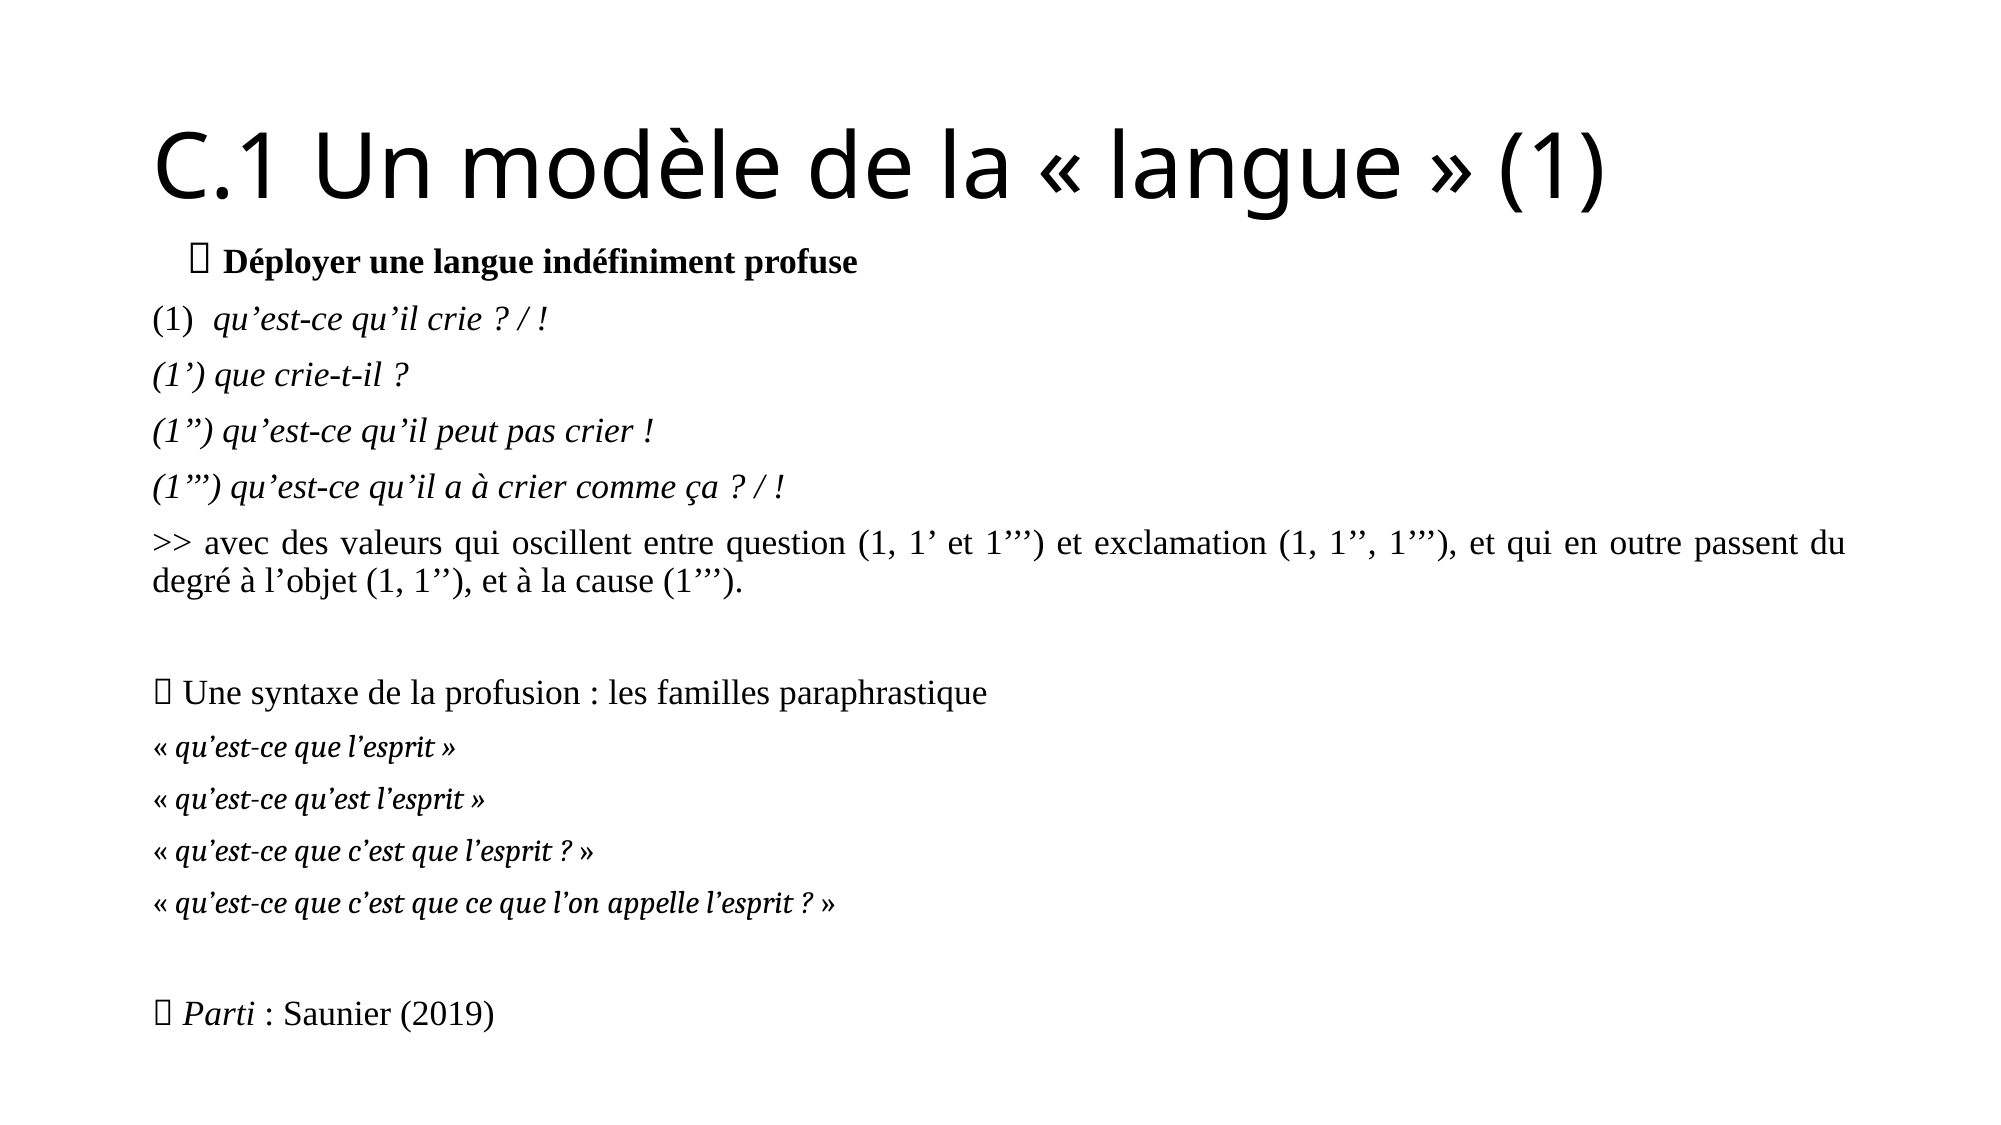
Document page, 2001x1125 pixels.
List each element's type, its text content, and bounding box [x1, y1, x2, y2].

list  Déployer une langue indéfiniment profuse qu’est-ce qu’il crie ? / ! (1’) que crie-t-il ? (1’’) qu’est-ce qu’il peut pas crier ! (1’’’) qu’est-ce qu’il a à crier comme ça ? / ! >> avec des valeurs qui oscillent entre question (1, 1’ et 1’’’) et exclamation (1, 1’’, 1’’’), et qui en outre passent du degré à l’objet (1, 1’’), et à la cause (1’’’).  Une syntaxe de la profusion : les familles paraphrastique « qu’est-ce que l’esprit » « qu’est-ce qu’est l’esprit » « qu’est-ce que c’est que l’esprit ? » « qu’est-ce que c’est que ce que l’on appelle l’esprit ? »  Parti : Saunier (2019) [137, 229, 1863, 1044]
title C.1 Un modèle de la « langue » (1) [137, 59, 1863, 229]
